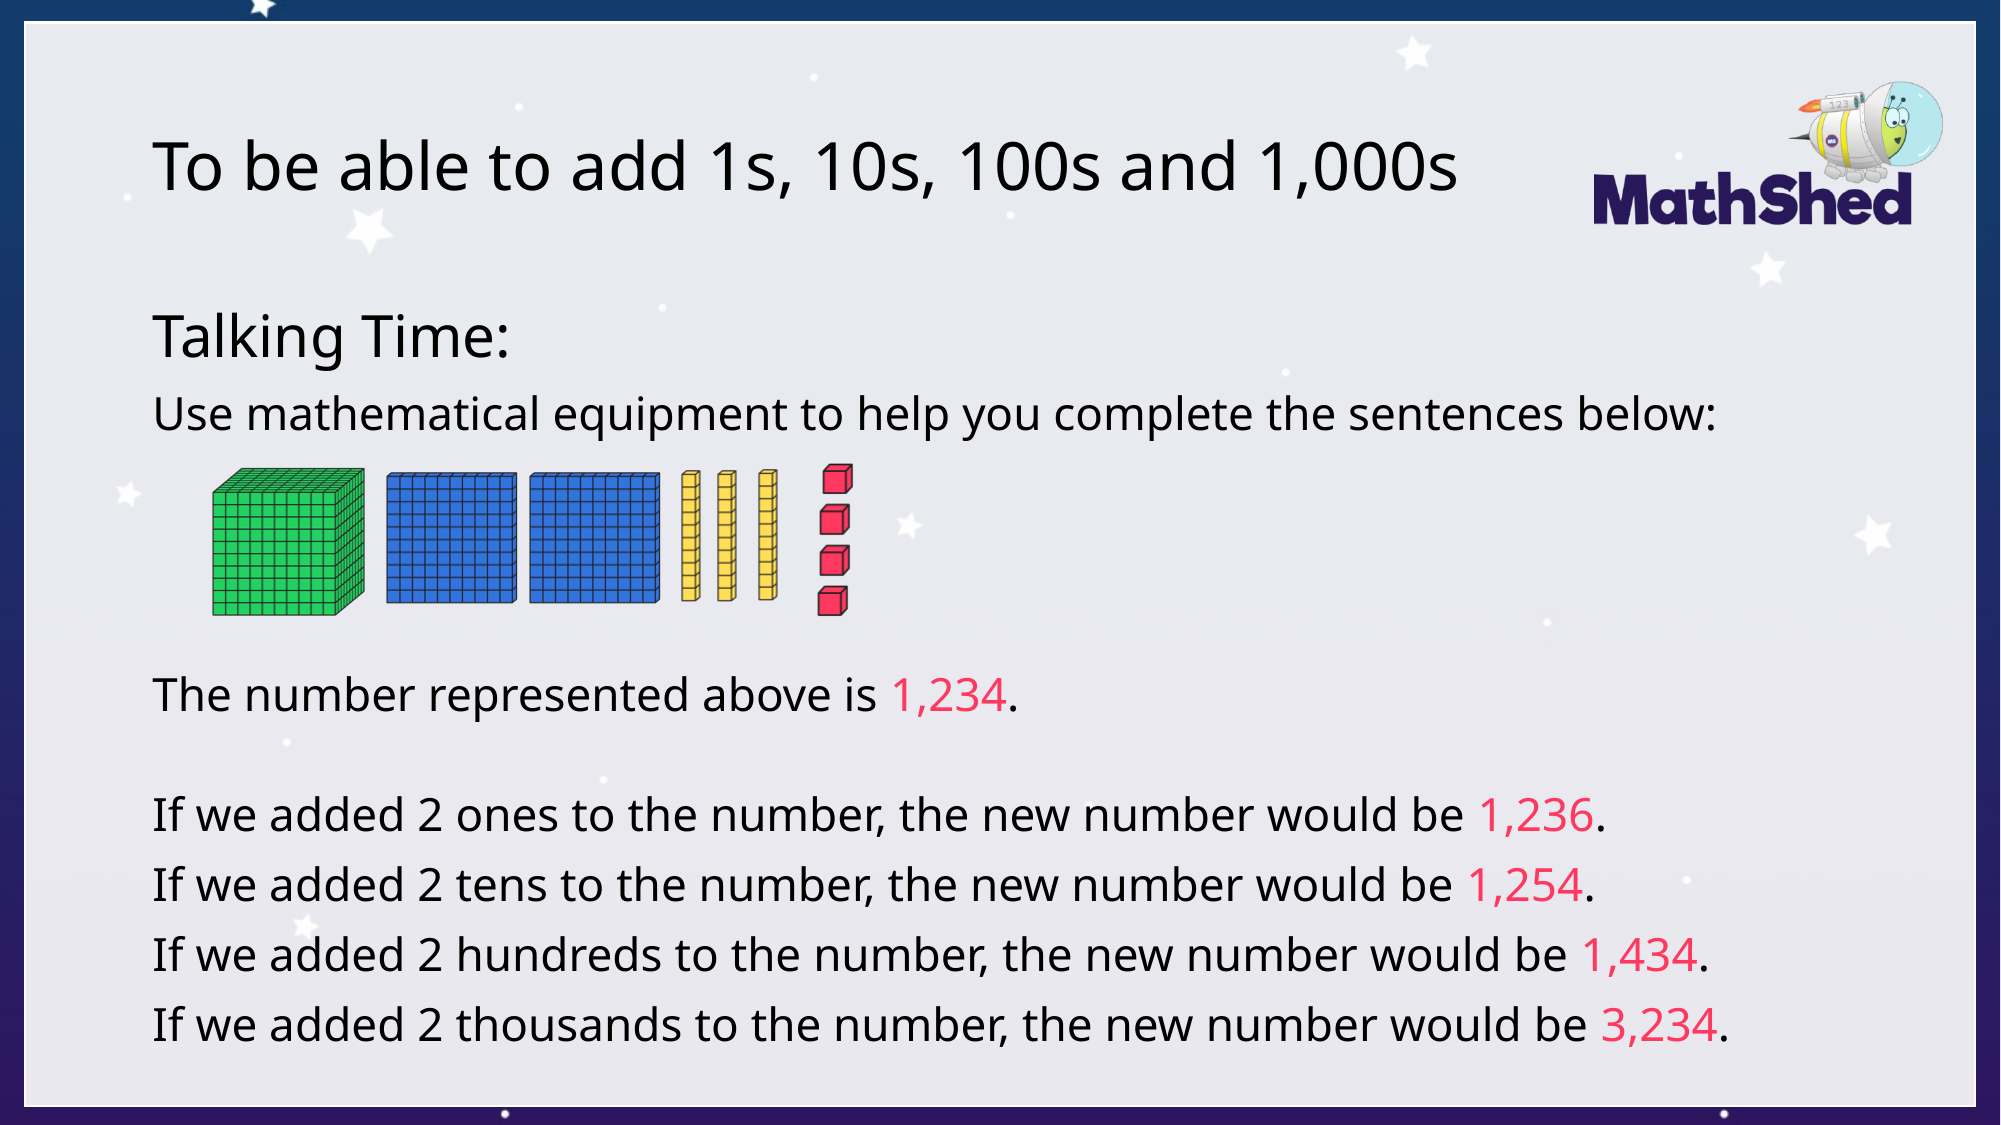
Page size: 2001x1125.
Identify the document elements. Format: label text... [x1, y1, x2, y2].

title To be able to add 1s, 10s, 100s and 1,000s [137, 59, 1578, 278]
list Talking Time: Use mathematical equipment to help you complete the sentences below: The number represented above is 1,234. If we added 2 ones to the number, the new number would be 1,236. If we added 2 tens to the number, the new number would be 1,254. If we added 2 hundreds to the number, the new number would be 1,434. If we added 2 thousands to the number, the new number would be 3,234. [137, 299, 1863, 1014]
text_box [1496, 387, 1648, 540]
picture [0, 0, 2001, 1125]
